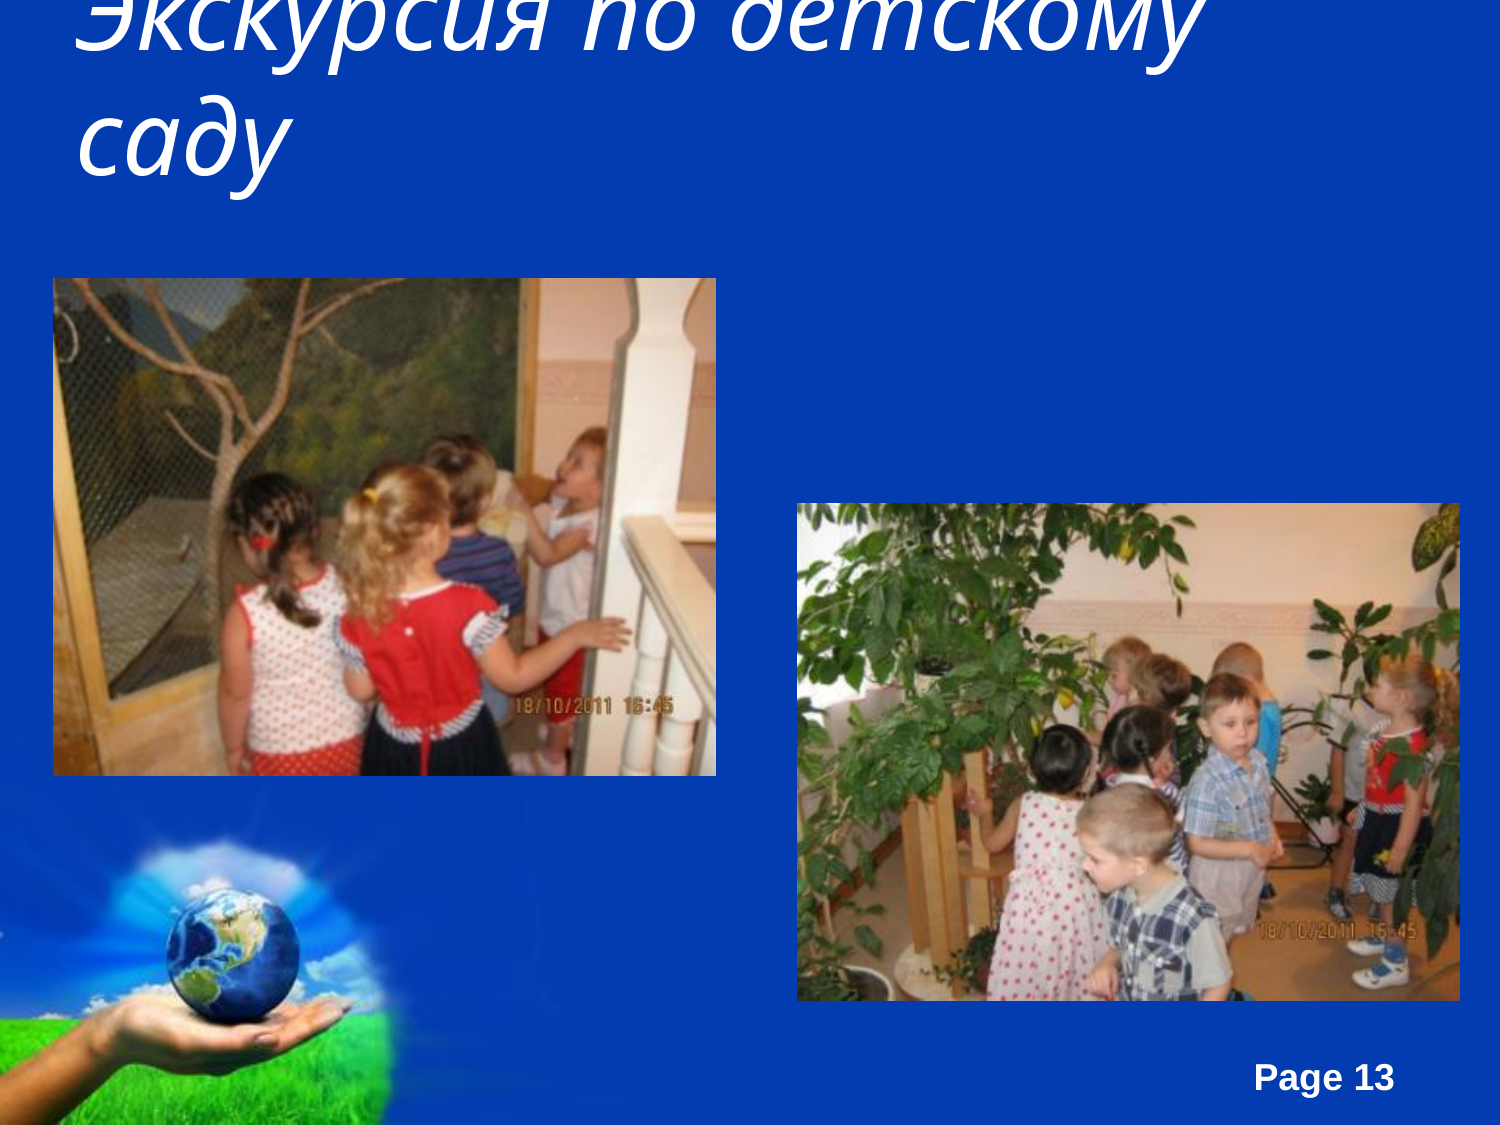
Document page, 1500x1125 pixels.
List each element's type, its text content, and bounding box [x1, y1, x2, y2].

title Экскурсия по детскому саду [74, 0, 1426, 197]
picture [0, 0, 1500, 1125]
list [796, 503, 1460, 1001]
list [52, 278, 716, 777]
